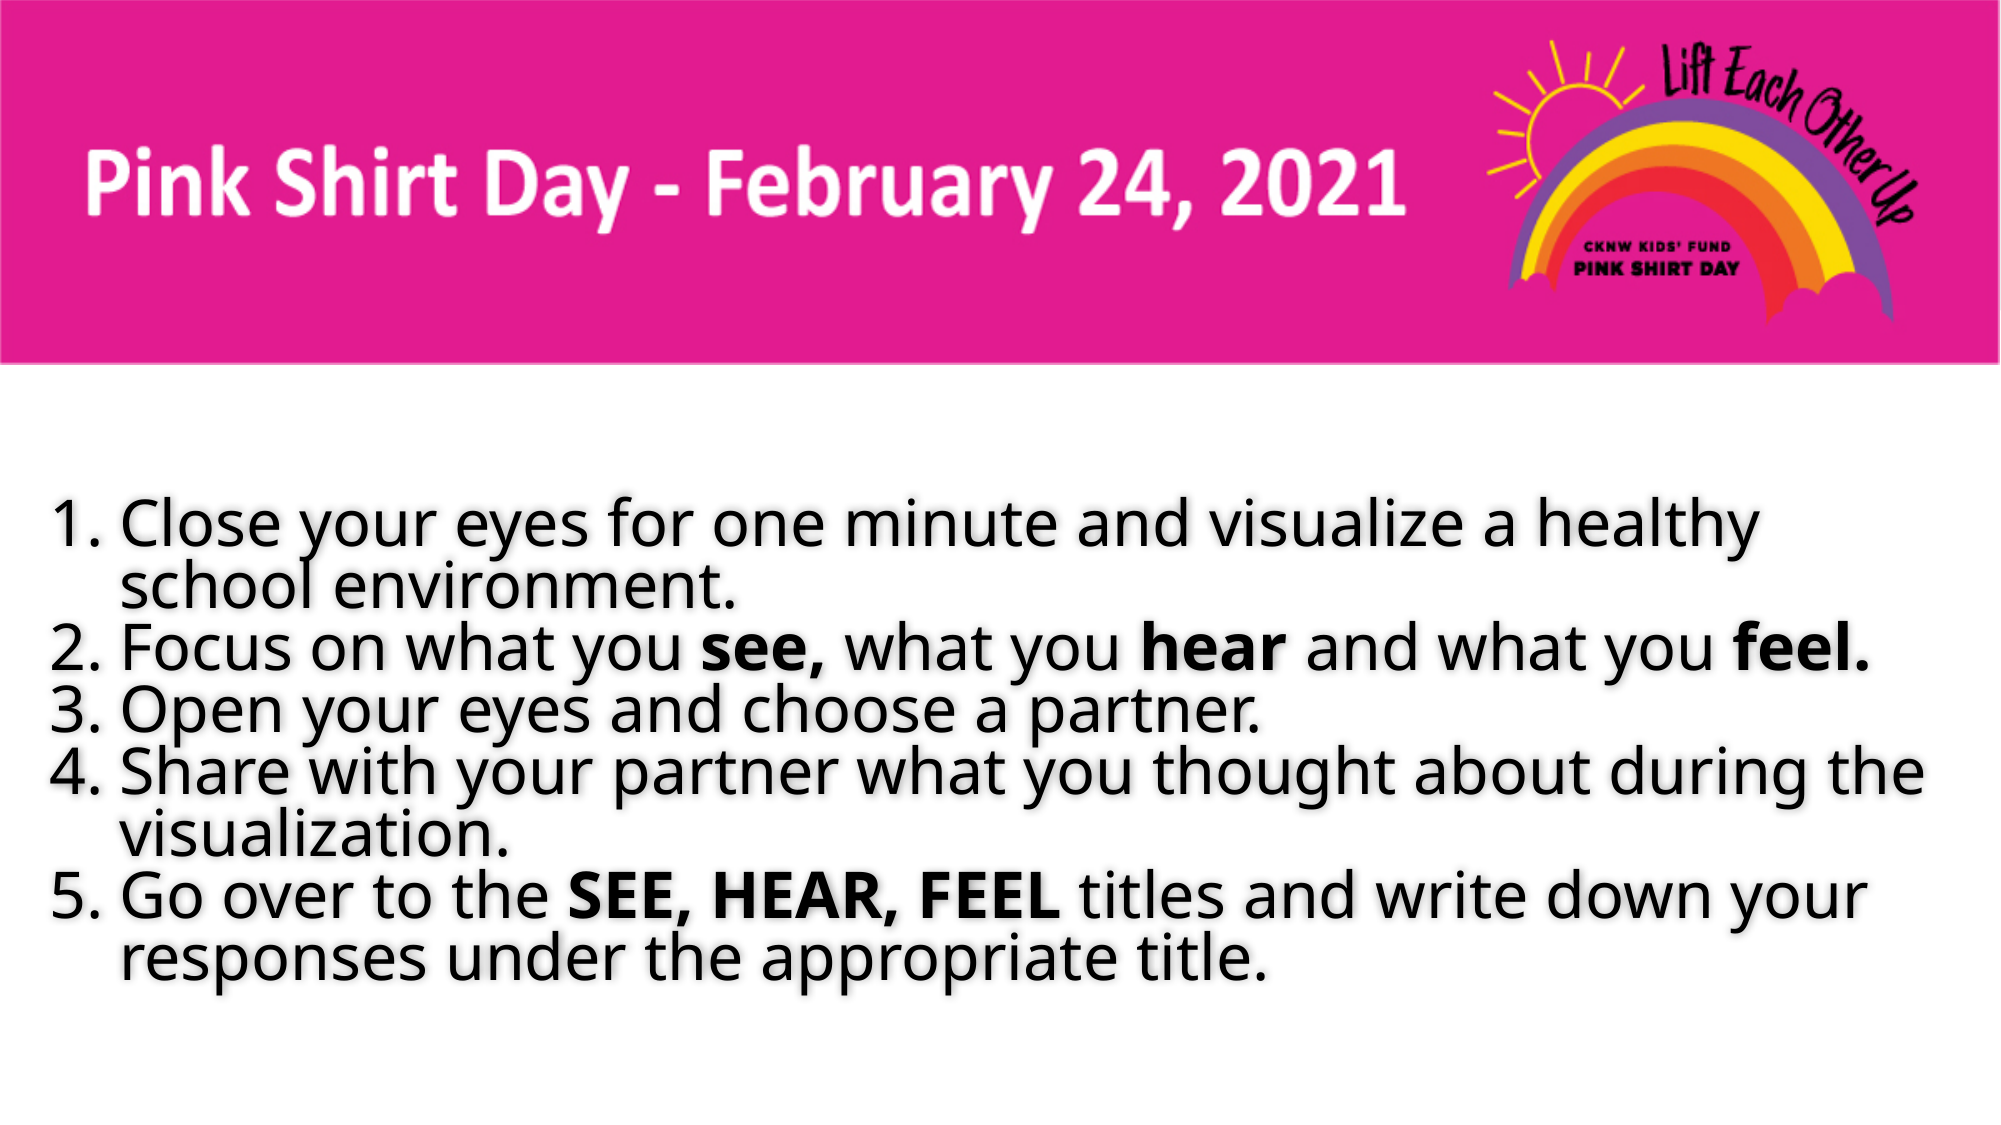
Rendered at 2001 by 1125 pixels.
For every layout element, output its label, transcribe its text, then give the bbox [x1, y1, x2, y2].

picture [0, 0, 2000, 365]
list Close your eyes for one minute and visualize a healthy school environment. Focus on what you see, what you hear and what you feel. Open your eyes and choose a partner. Share with your partner what you thought about during the visualization. Go over to the SEE, HEAR, FEEL titles and write down your responses under the appropriate title. [29, 384, 1955, 1106]
